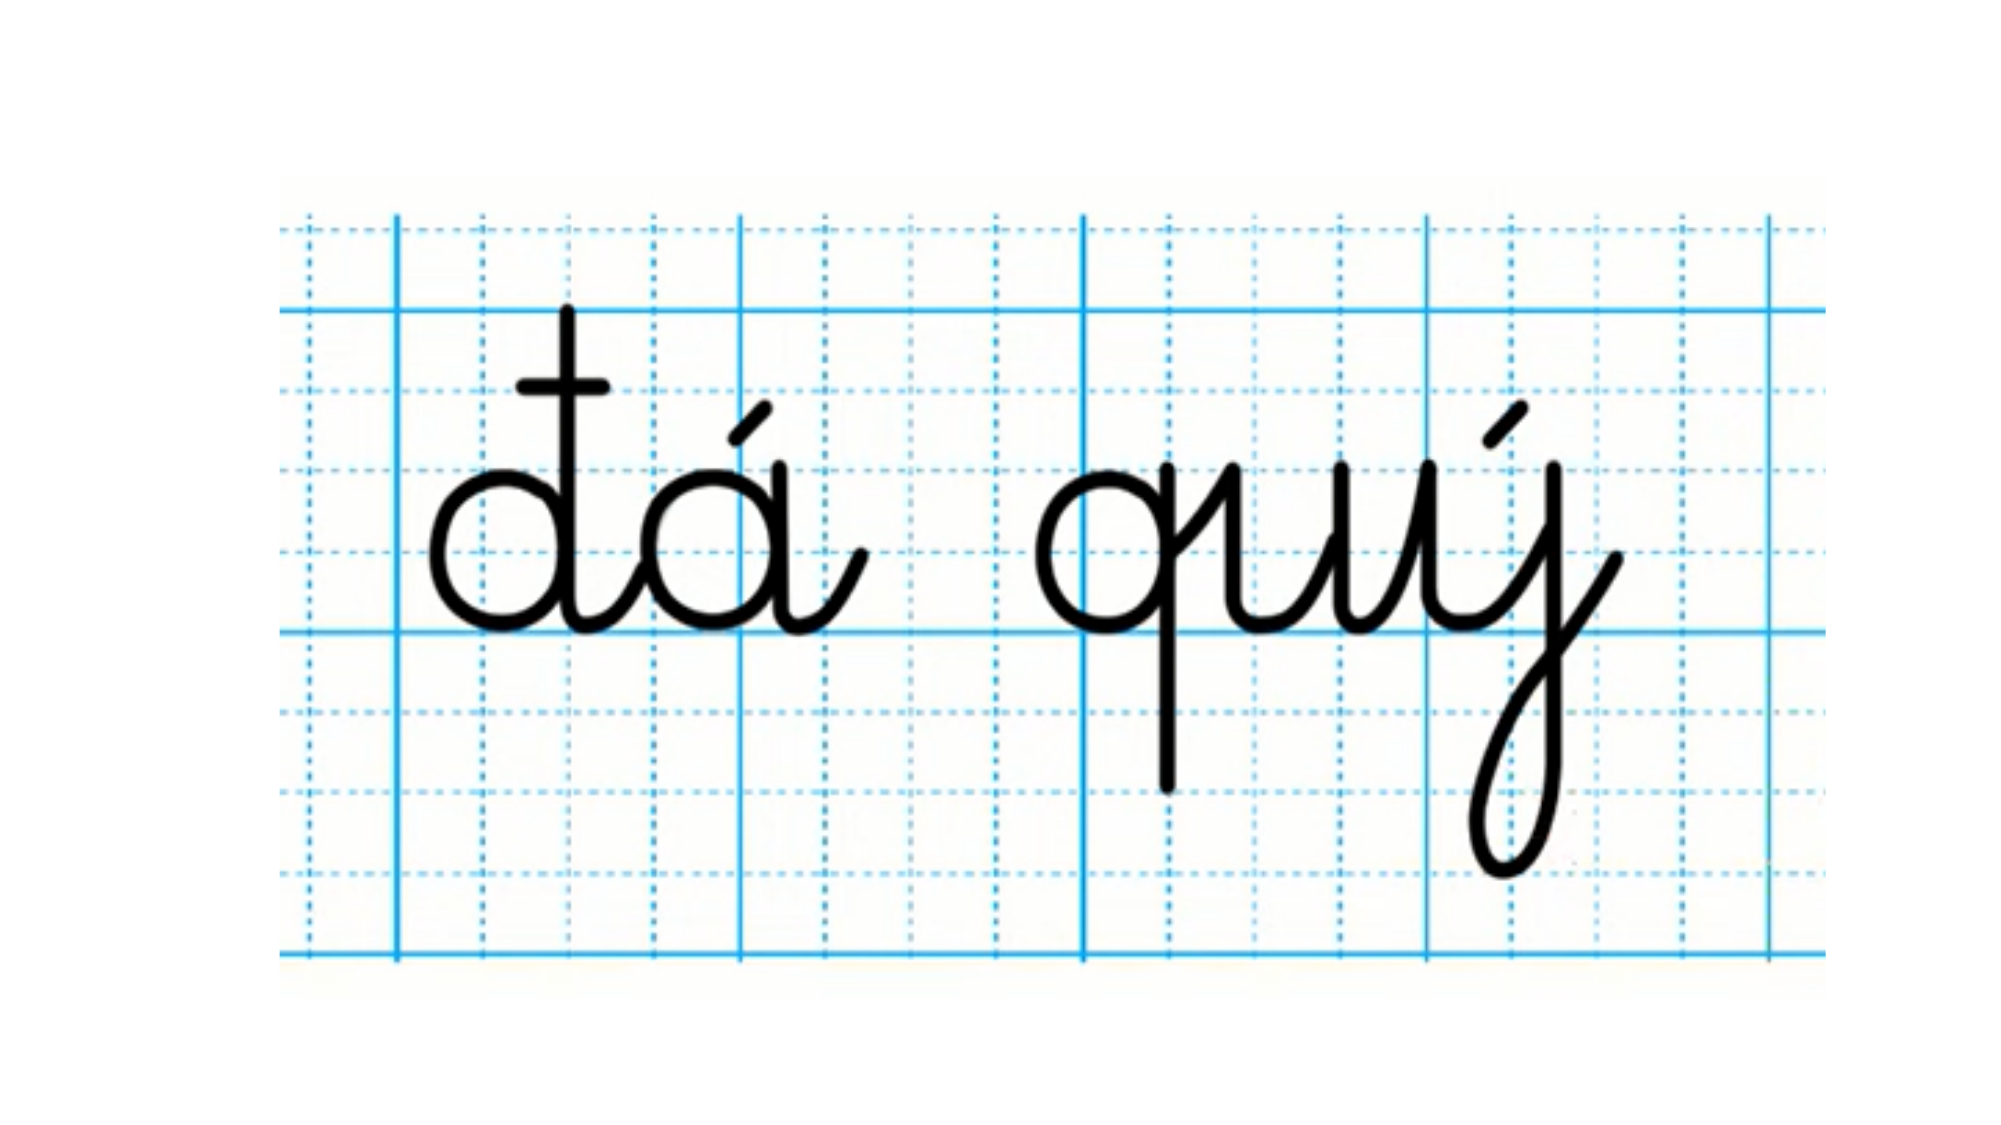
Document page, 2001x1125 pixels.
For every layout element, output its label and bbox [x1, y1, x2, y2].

picture [279, 177, 1826, 999]
